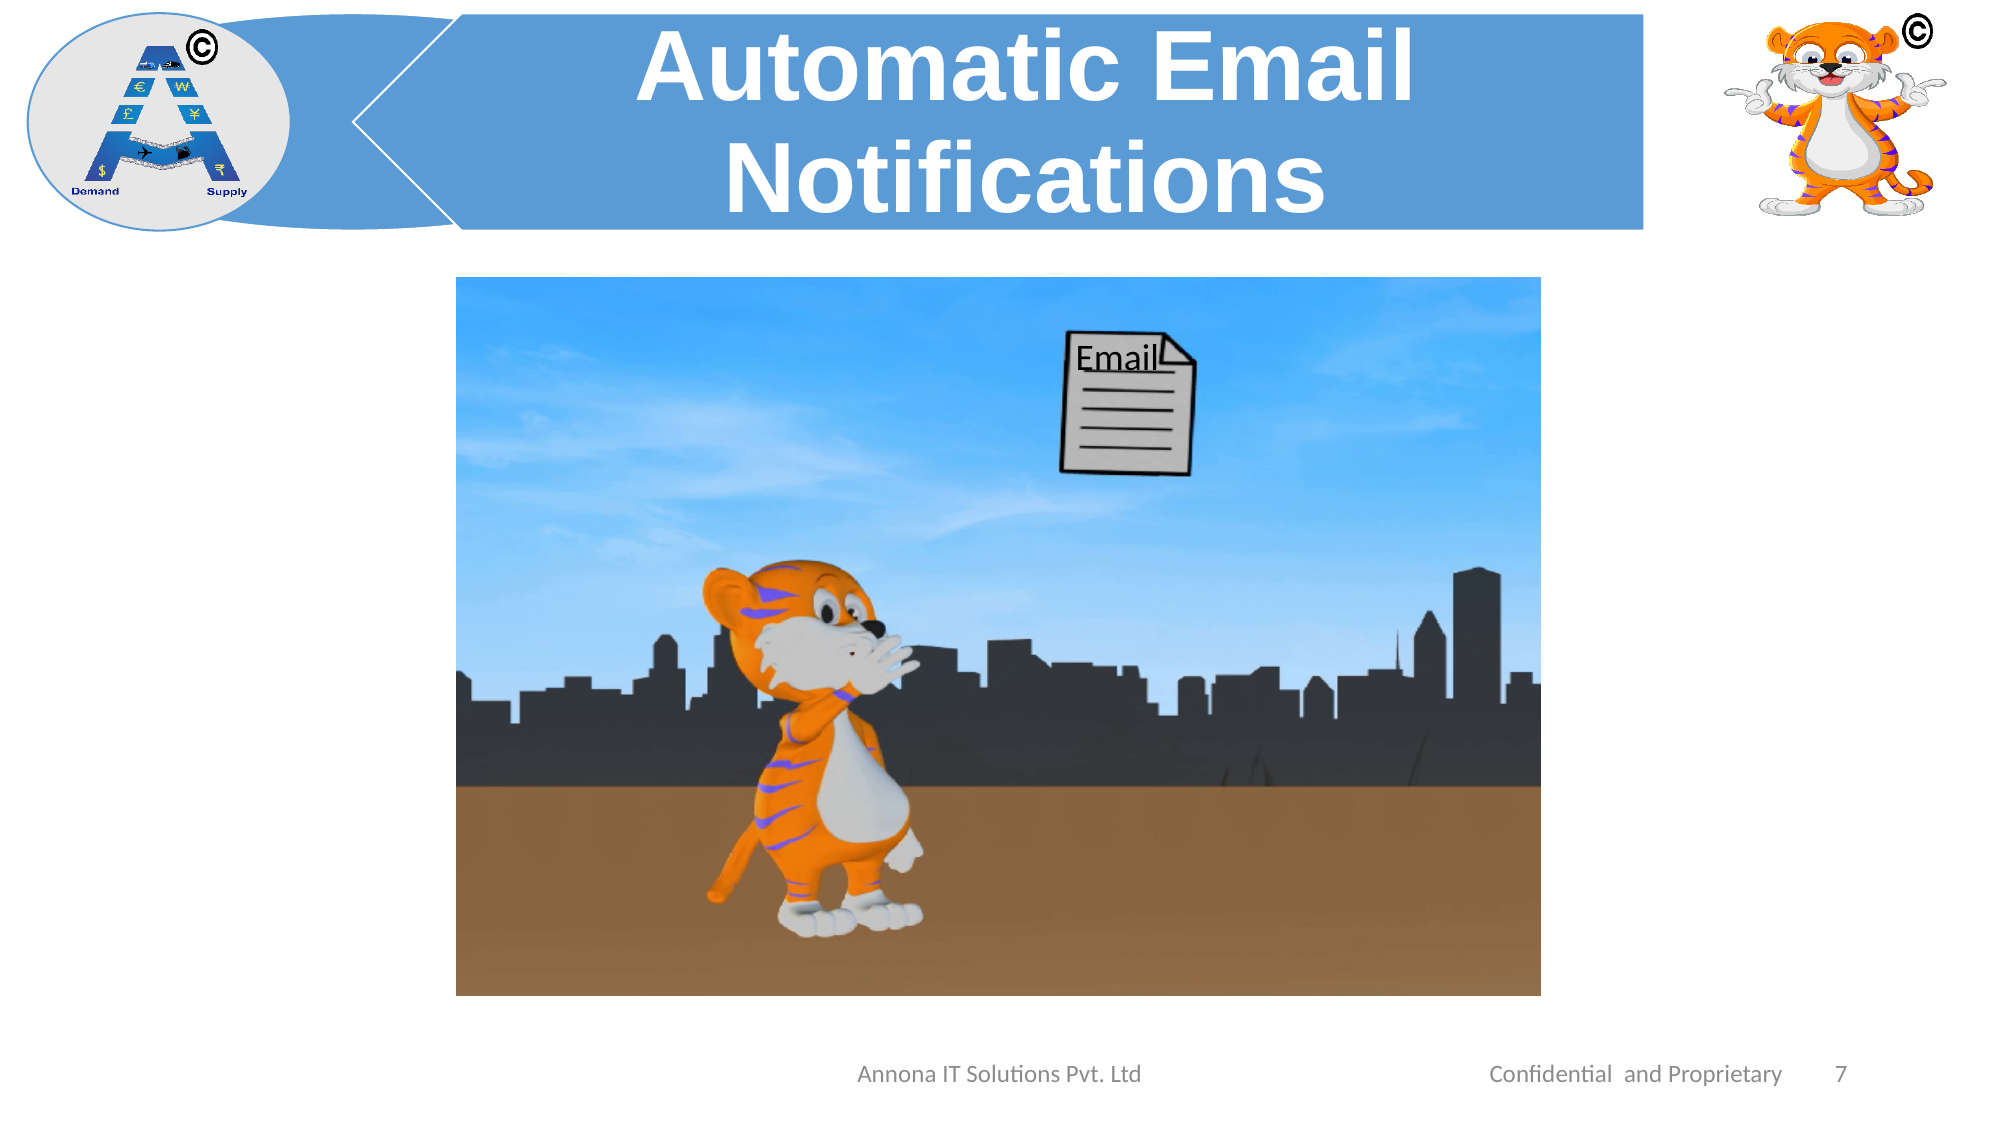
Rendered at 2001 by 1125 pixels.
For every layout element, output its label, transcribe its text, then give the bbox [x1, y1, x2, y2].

picture [456, 277, 1541, 996]
picture [186, 29, 218, 65]
slide_number Confidential and Proprietary 7 [1412, 1042, 1863, 1103]
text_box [27, 13, 1970, 231]
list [71, 46, 247, 197]
footer Annona IT Solutions Pvt. Ltd [662, 1042, 1338, 1103]
picture [1700, 13, 1970, 224]
